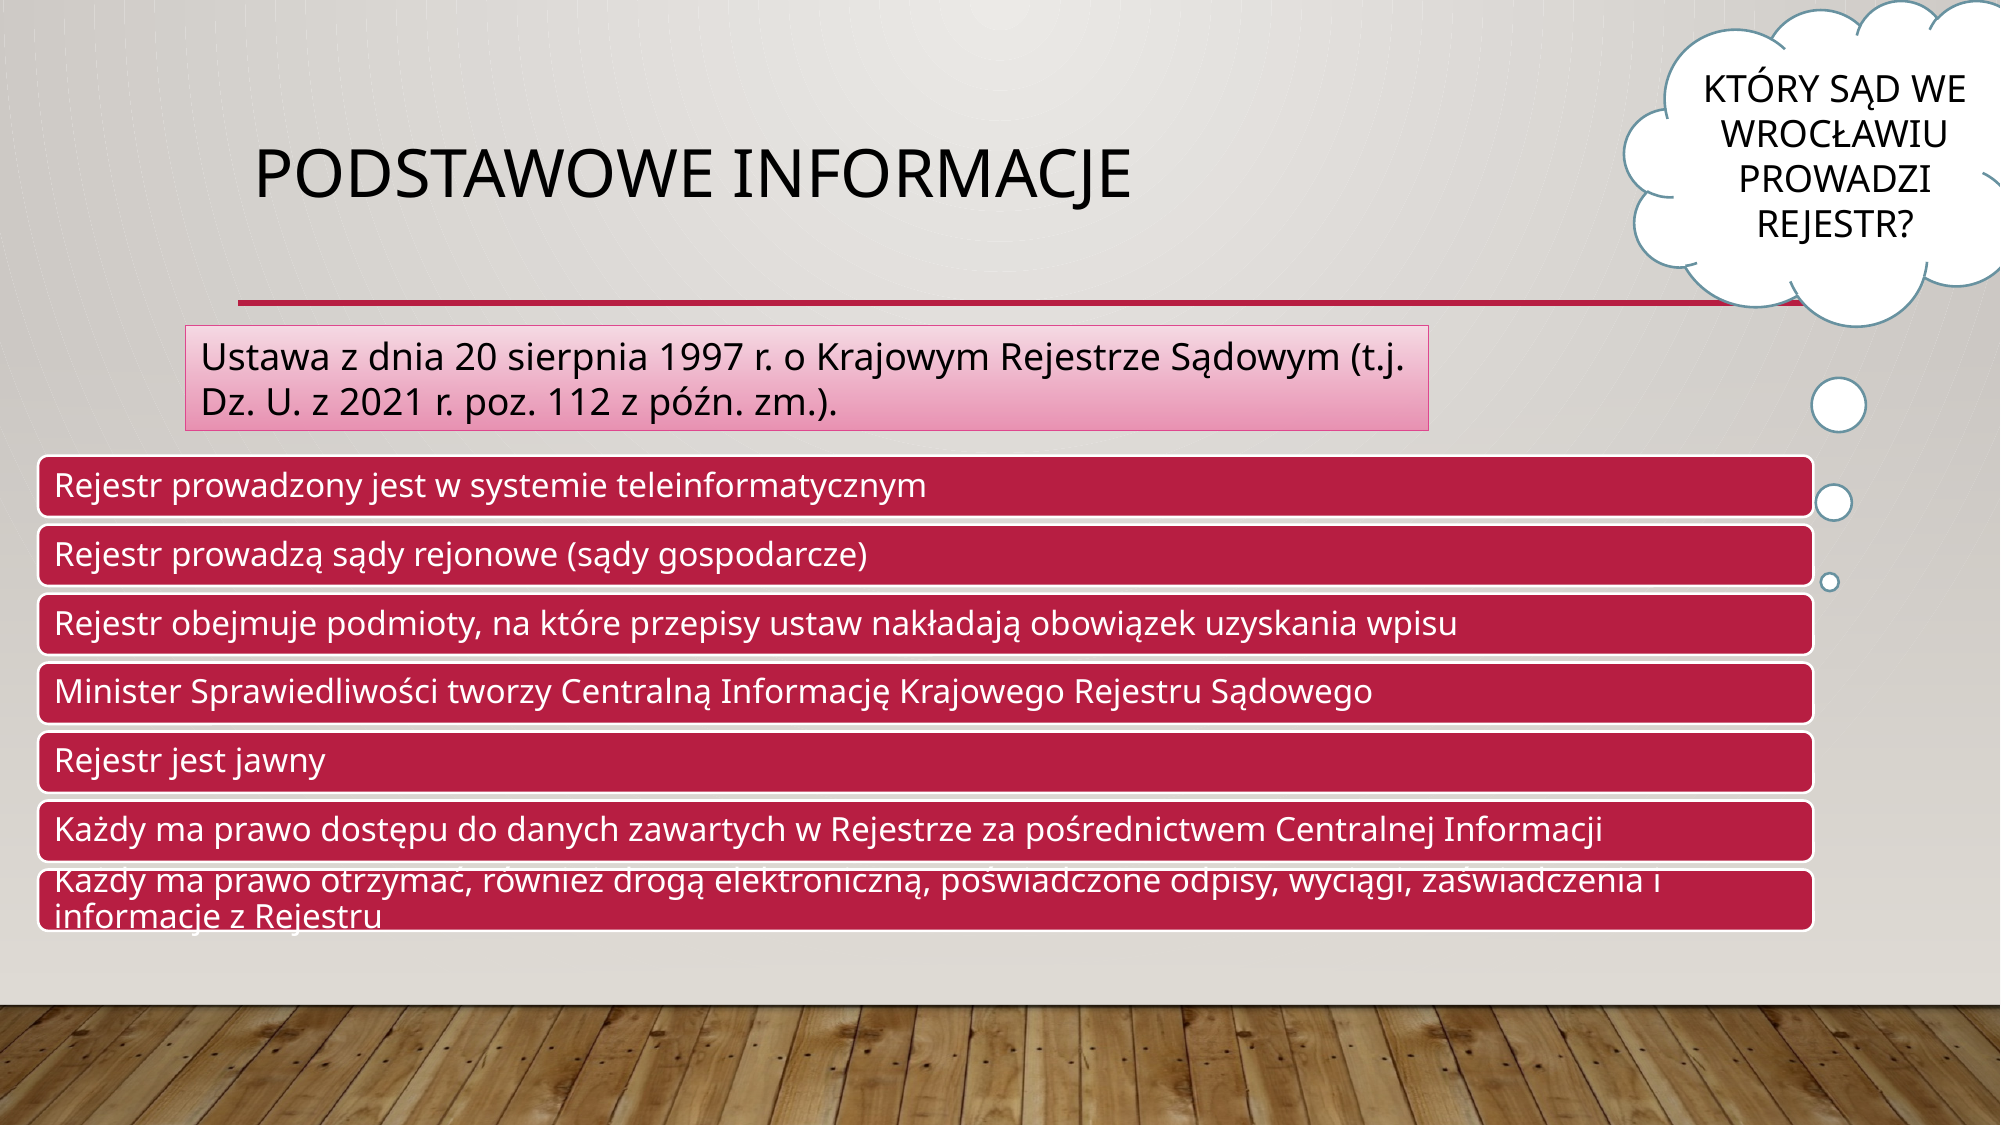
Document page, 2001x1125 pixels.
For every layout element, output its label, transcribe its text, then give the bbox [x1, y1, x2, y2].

title Podstawowe informacje [238, 131, 1728, 305]
picture [0, 1005, 2000, 1125]
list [37, 325, 1814, 1062]
text_box KTÓRY SĄD WE WROCŁAWIU PROWADZI REJESTR? [1622, 0, 2000, 329]
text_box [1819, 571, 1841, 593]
text_box KTÓRY SĄD WE WROCŁAWIU PROWADZI REJESTR? [1814, 376, 1868, 434]
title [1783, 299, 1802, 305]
text_box KTÓRY SĄD WE WROCŁAWIU PROWADZI REJESTR? [1814, 483, 1854, 522]
